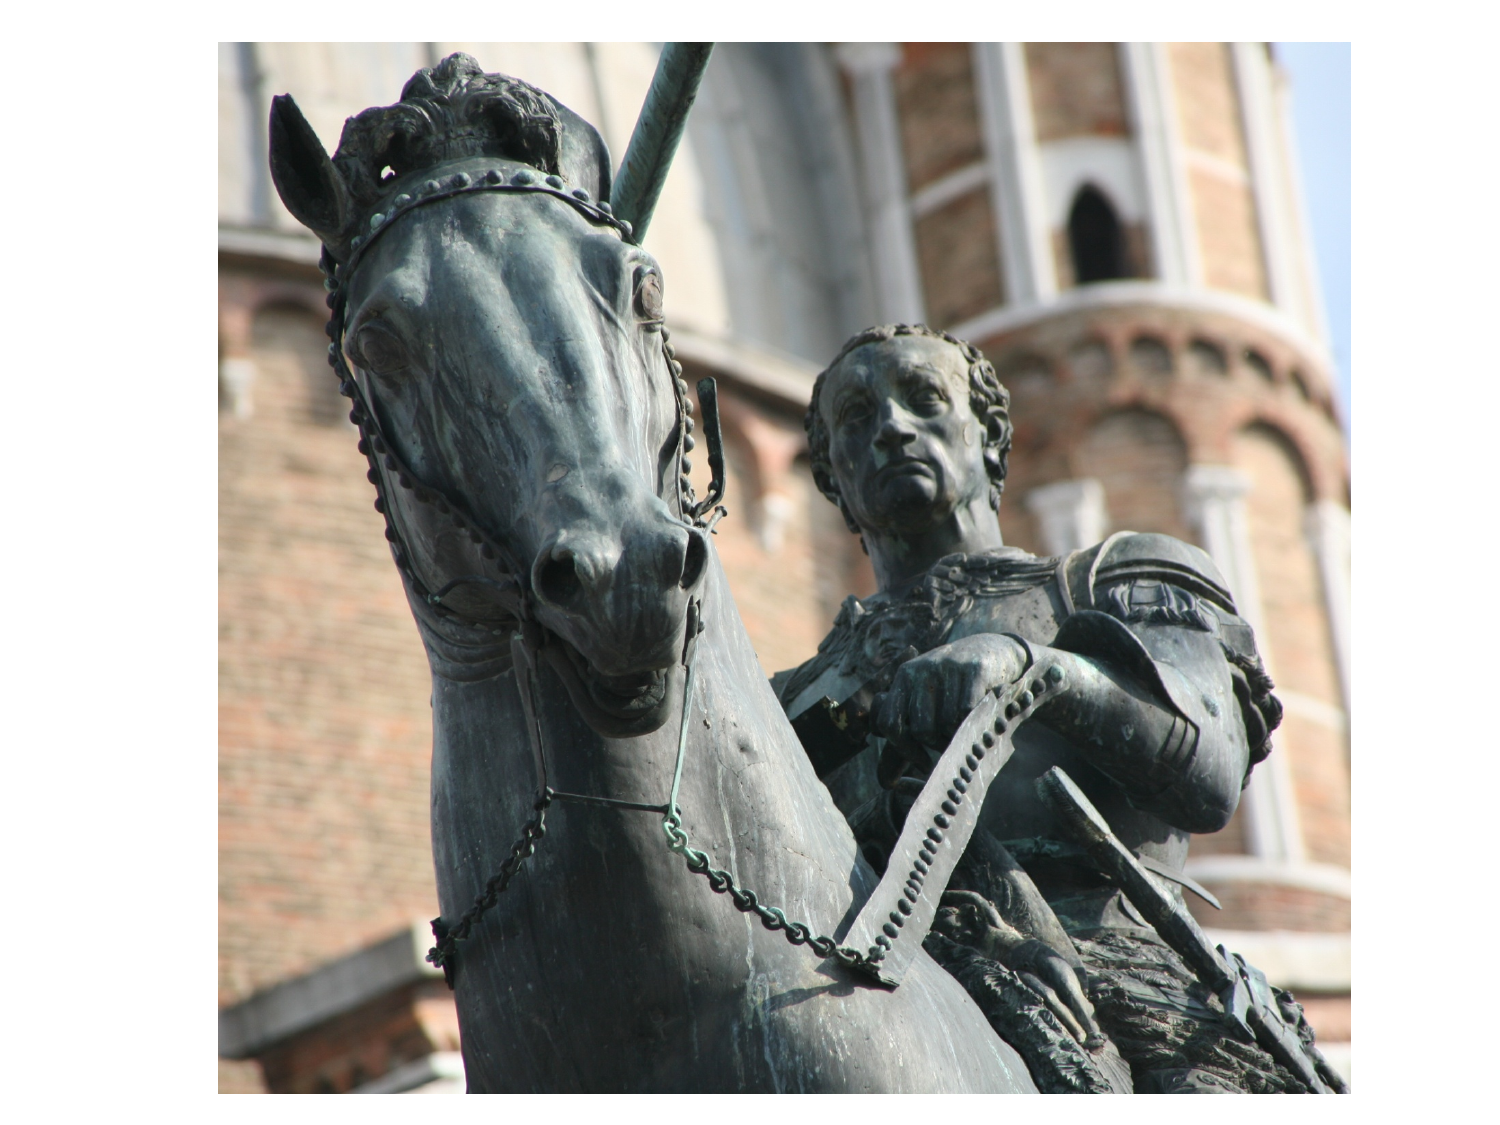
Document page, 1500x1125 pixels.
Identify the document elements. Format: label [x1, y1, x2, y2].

picture [218, 42, 1351, 1095]
